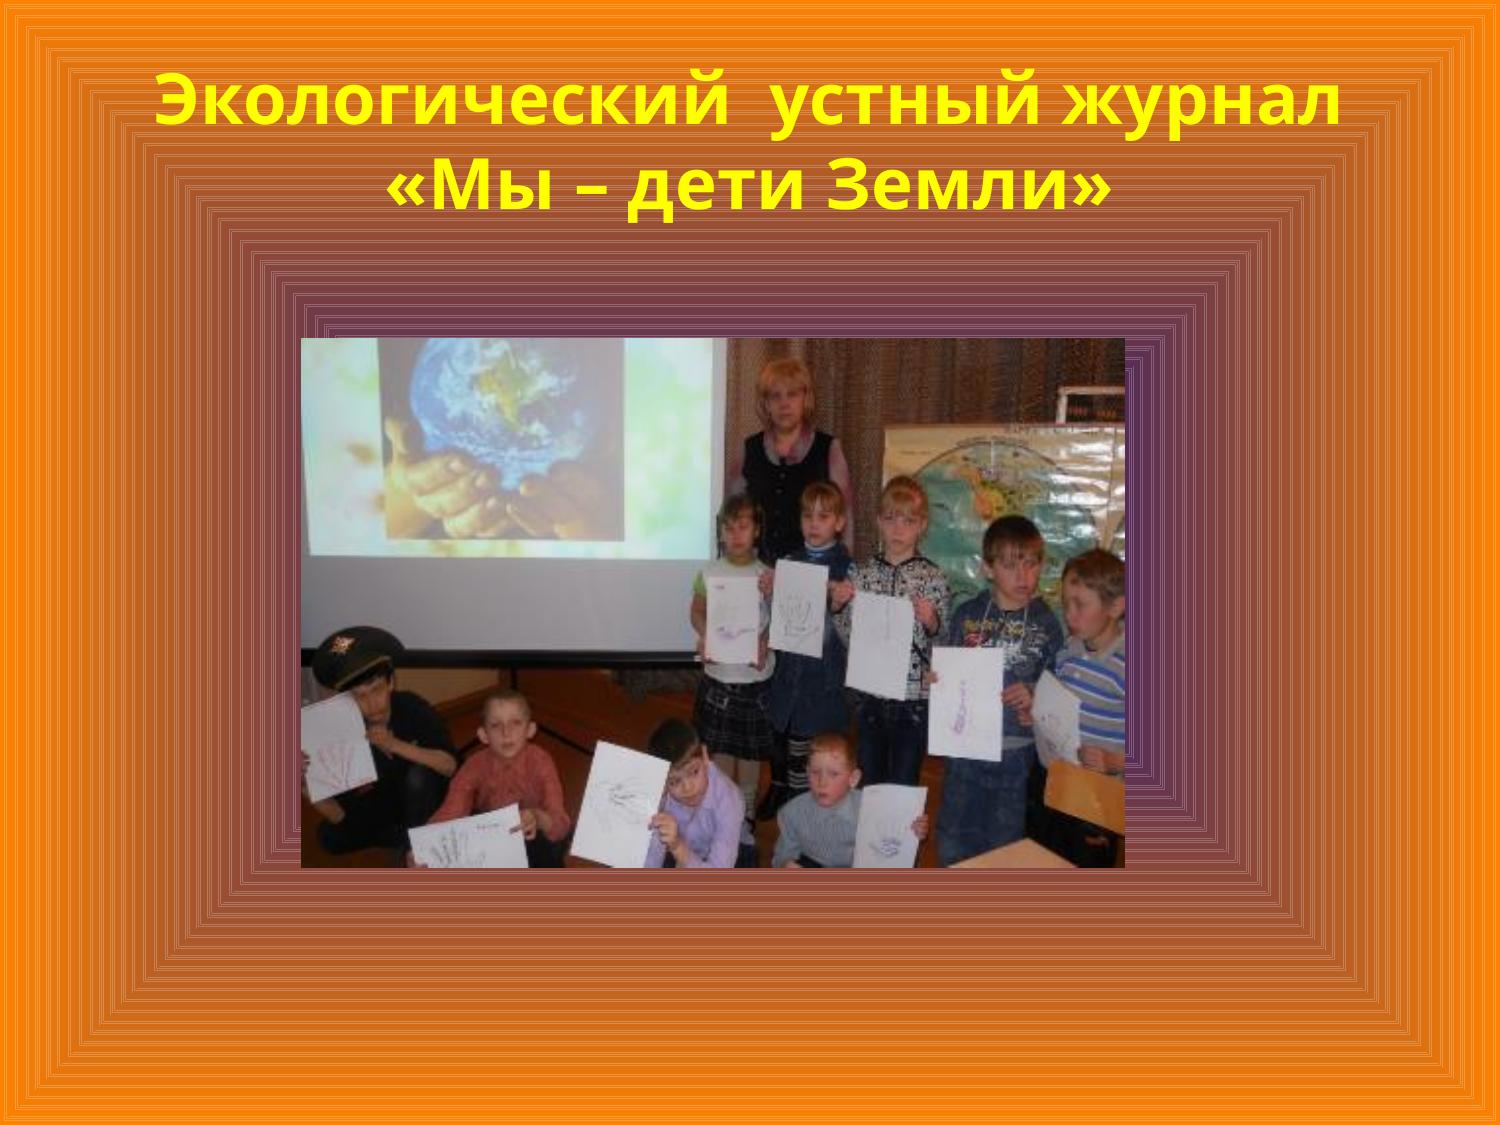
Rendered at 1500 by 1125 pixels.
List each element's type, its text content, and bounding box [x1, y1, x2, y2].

picture [300, 337, 1126, 868]
title Экологический устный журнал «Мы – дети Земли» [75, 45, 1425, 233]
